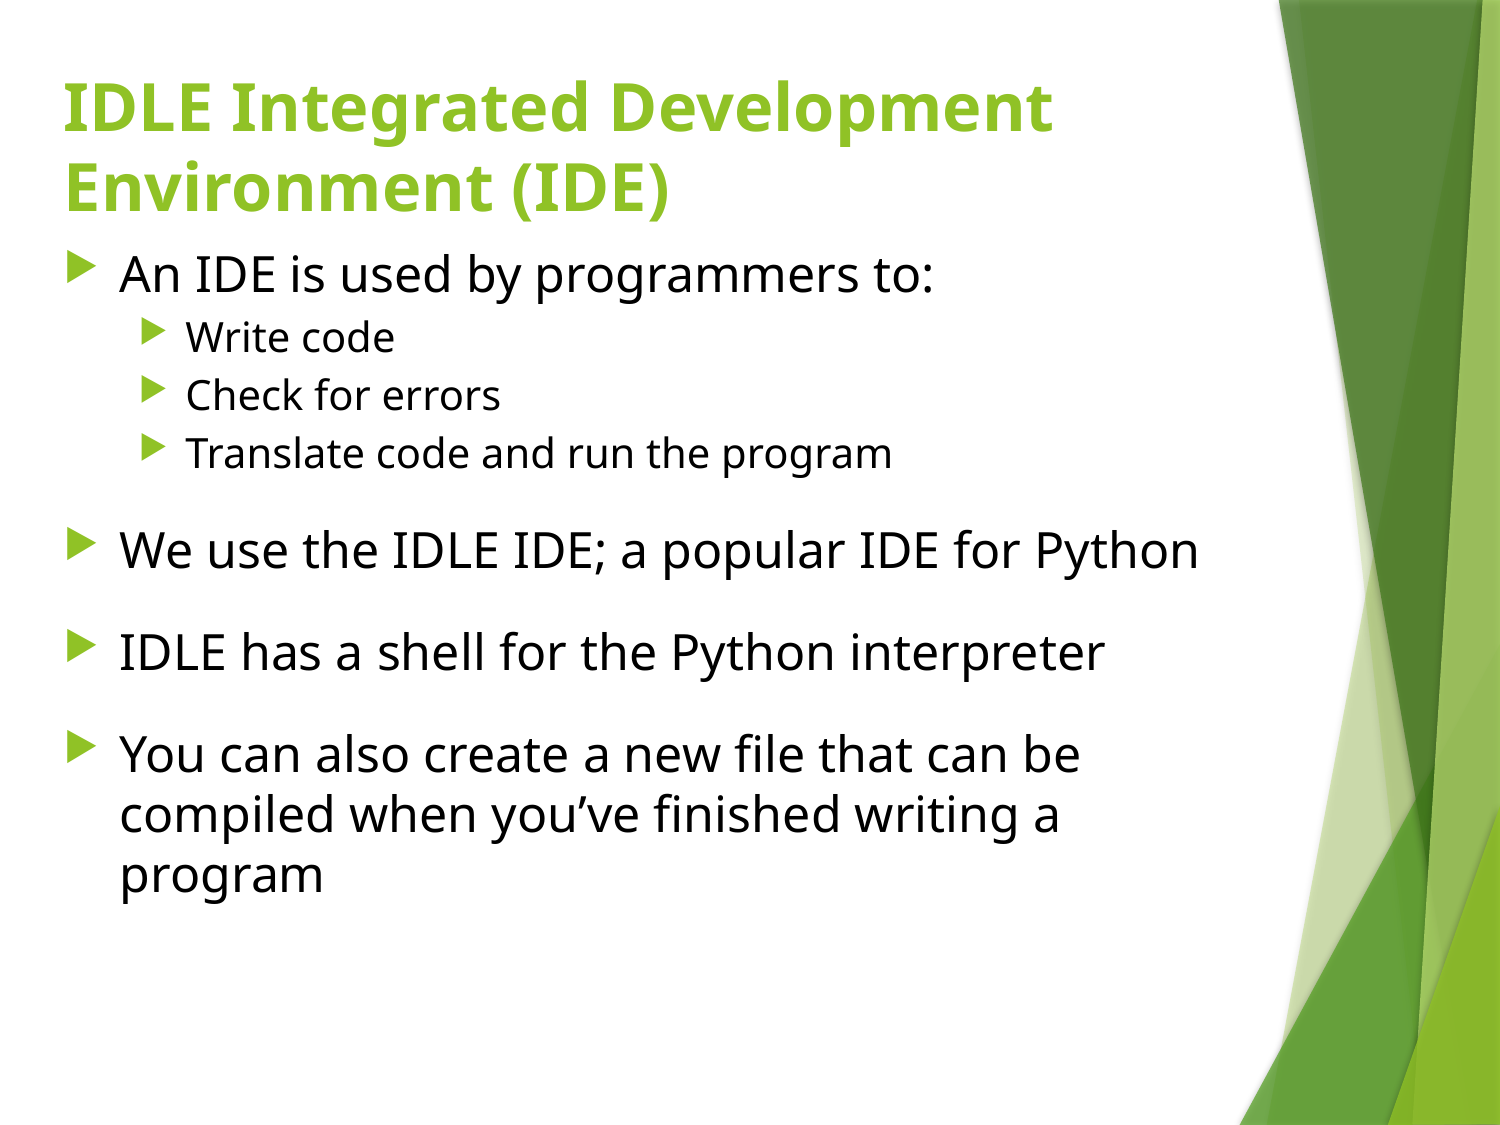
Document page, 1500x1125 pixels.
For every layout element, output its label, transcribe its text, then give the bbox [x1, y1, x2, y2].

list An IDE is used by programmers to: Write code Check for errors Translate code and run the program We use the IDLE IDE; a popular IDE for Python IDLE has a shell for the Python interpreter You can also create a new file that can be compiled when you’ve finished writing a program [48, 234, 1240, 1021]
title IDLE Integrated Development Environment (IDE) [48, 55, 1240, 234]
